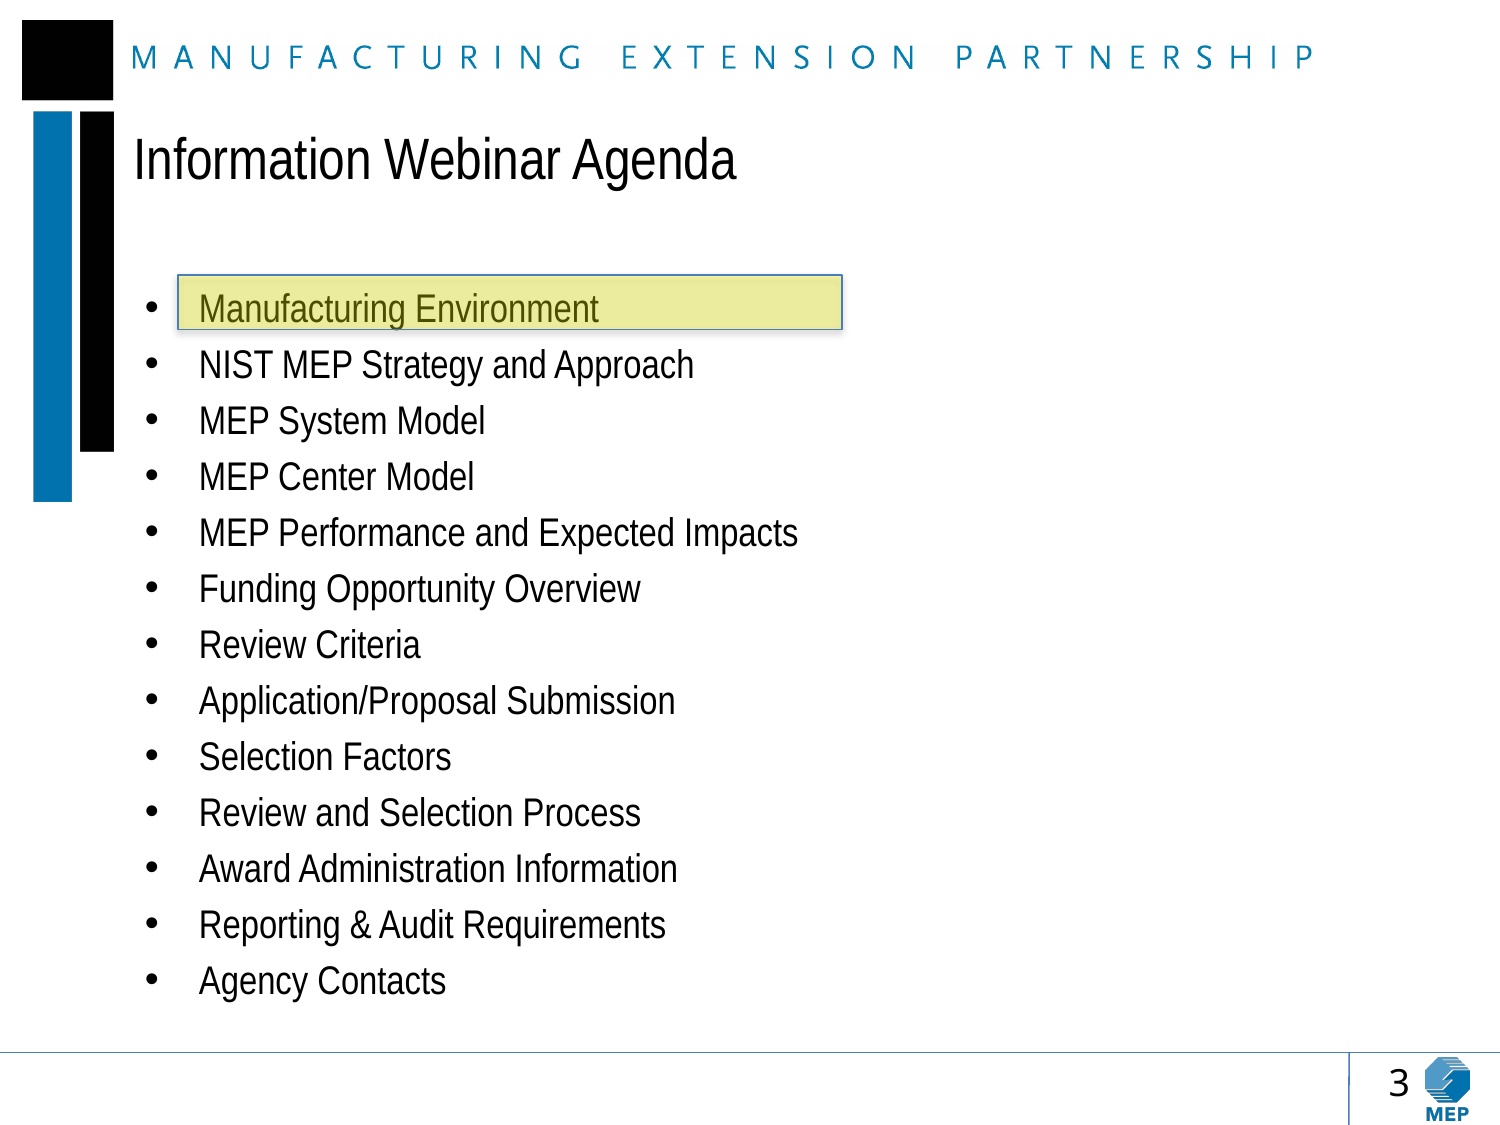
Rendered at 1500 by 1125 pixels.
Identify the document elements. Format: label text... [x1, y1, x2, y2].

picture [22, 20, 114, 502]
list Manufacturing Environment NIST MEP Strategy and Approach MEP System Model MEP Center Model MEP Performance and Expected Impacts Funding Opportunity Overview Review Criteria Application/Proposal Submission Selection Factors Review and Selection Process Award Administration Information Reporting & Audit Requirements Agency Contacts [129, 275, 1313, 1013]
slide_number 3 [1074, 1066, 1425, 1103]
picture [1425, 1057, 1470, 1121]
picture [855, 48, 871, 66]
text_box [177, 274, 843, 330]
title Information Webinar Agenda [118, 112, 1056, 200]
picture [129, 43, 1314, 70]
